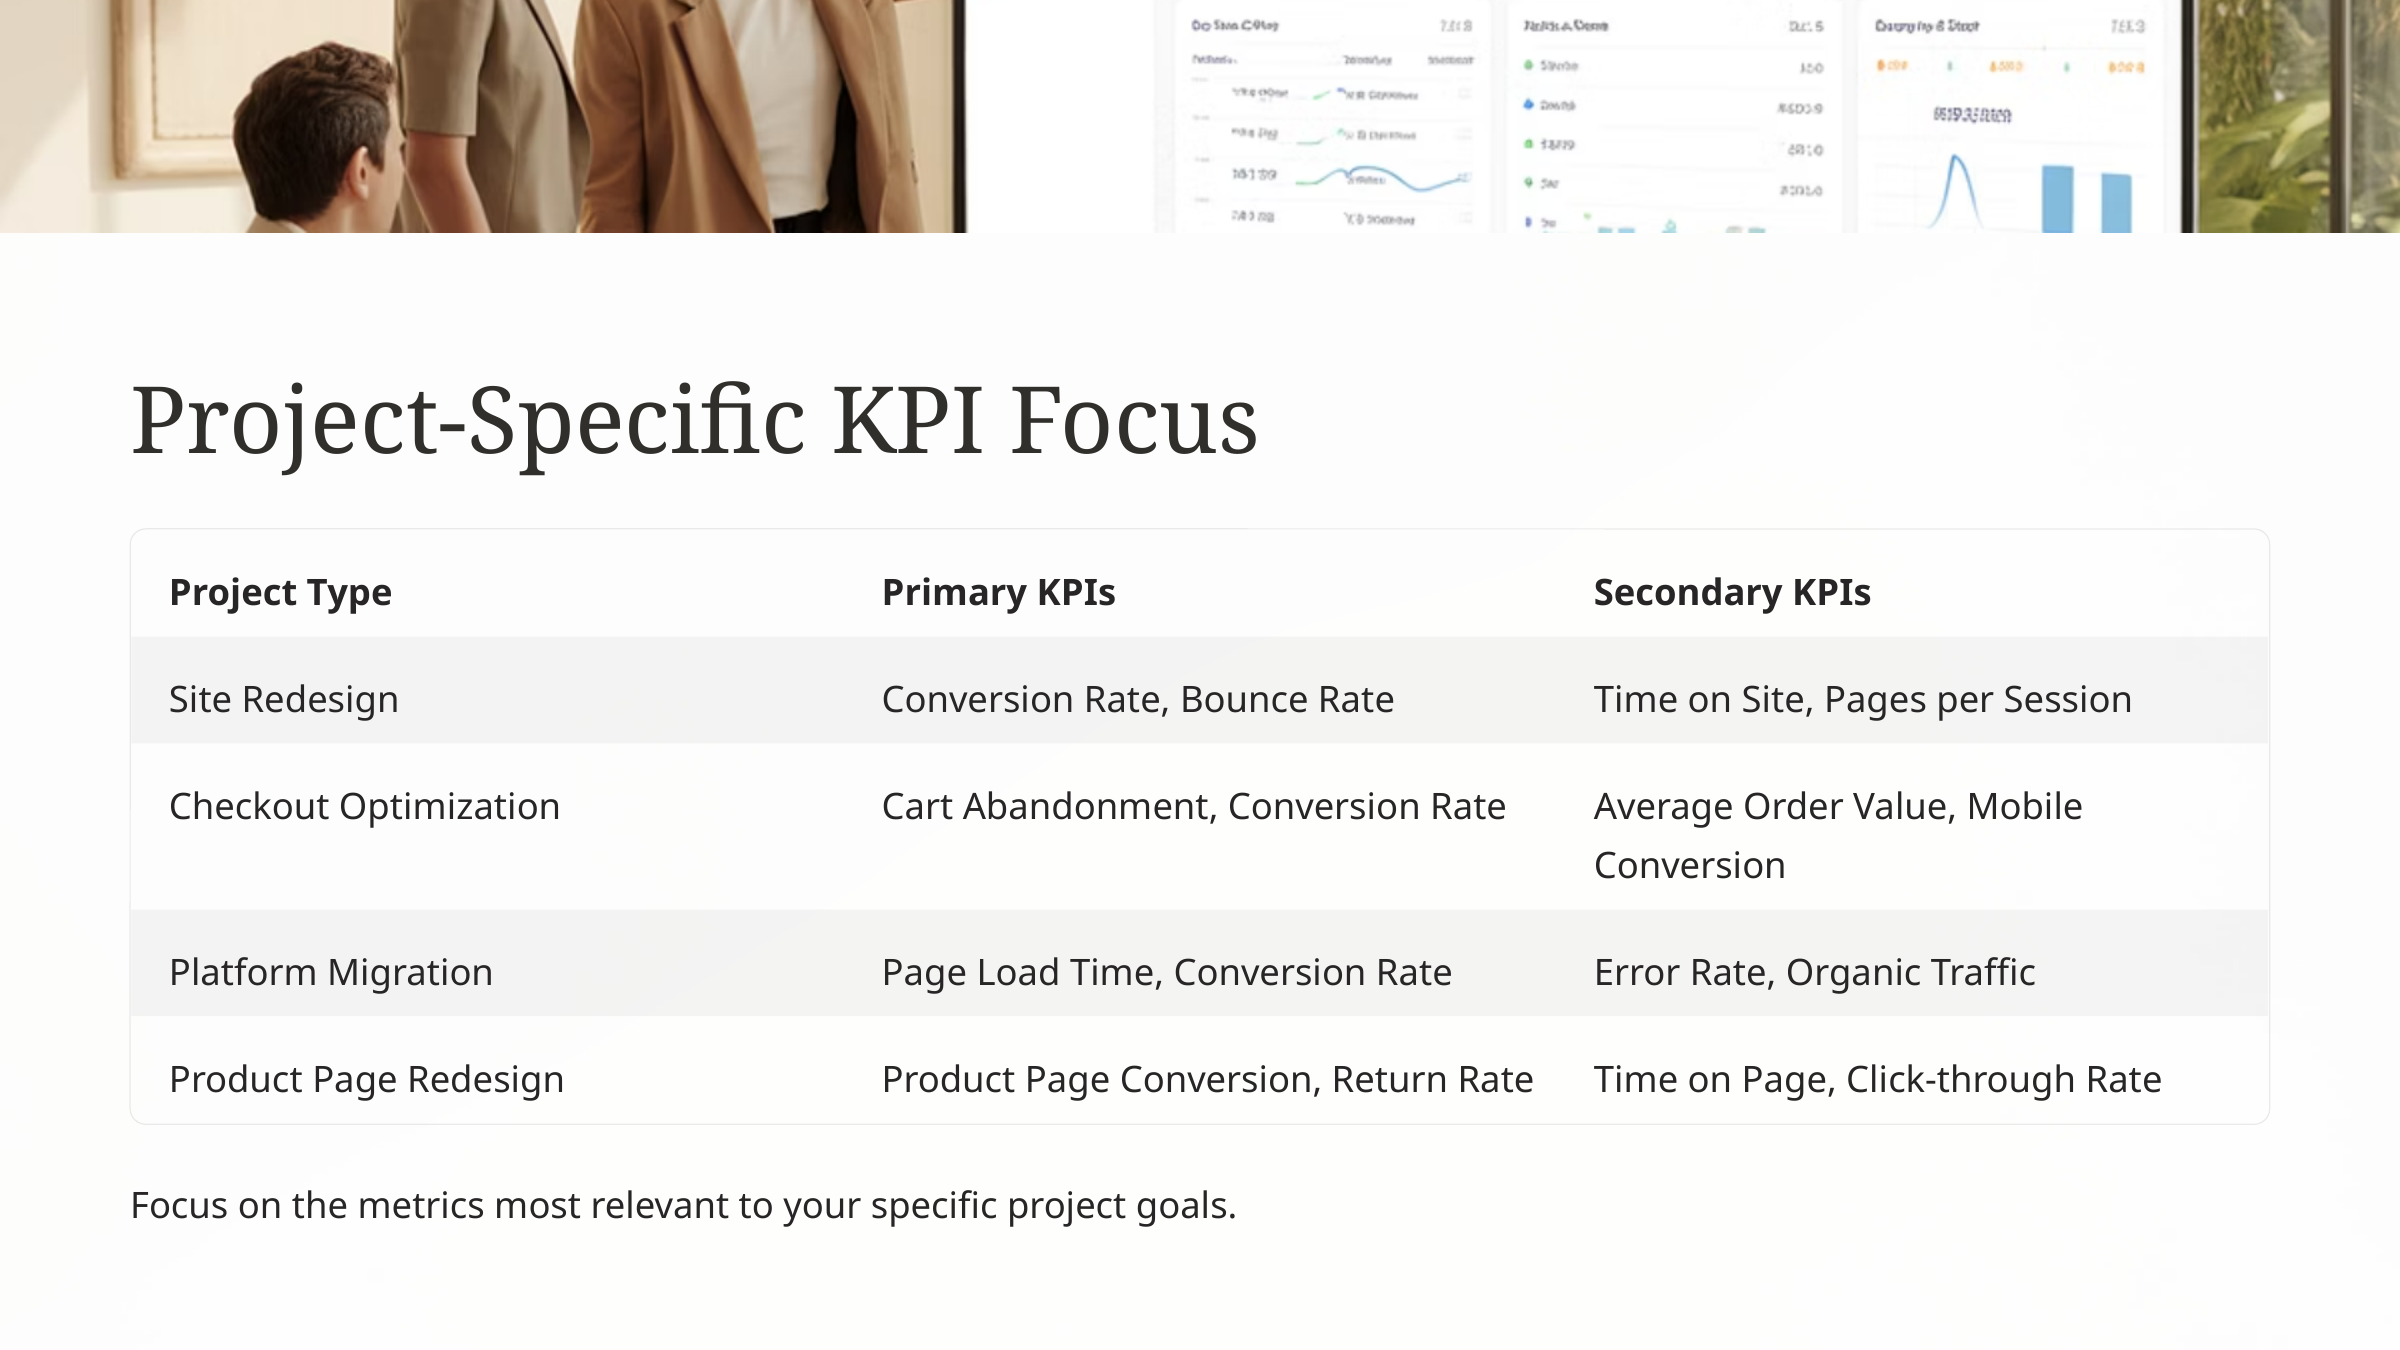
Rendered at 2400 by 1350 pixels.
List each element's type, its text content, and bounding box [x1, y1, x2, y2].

text_box Error Rate, Organic Traffic [1593, 933, 2232, 993]
text_box [131, 1016, 2269, 1123]
text_box [131, 743, 2269, 909]
text_box Secondary KPIs [1593, 553, 2232, 614]
text_box Product Page Conversion, Return Rate [881, 1039, 1519, 1100]
text_box Platform Migration [168, 933, 806, 993]
text_box Conversion Rate, Bounce Rate [881, 660, 1519, 720]
text_box Site Redesign [168, 660, 806, 720]
text_box Project-Specific KPI Focus [130, 356, 1221, 474]
text_box Checkout Optimization [168, 767, 806, 827]
text_box Cart Abandonment, Conversion Rate [881, 767, 1519, 827]
text_box Focus on the metrics most relevant to your specific project goals. [130, 1166, 2270, 1226]
text_box Time on Site, Pages per Session [1593, 660, 2232, 720]
text_box Average Order Value, Mobile Conversion [1593, 767, 2232, 887]
text_box Primary KPIs [881, 553, 1519, 614]
text_box [131, 636, 2269, 743]
text_box Page Load Time, Conversion Rate [881, 933, 1519, 993]
text_box [131, 909, 2269, 1016]
text_box [131, 530, 2269, 636]
text_box Project Type [168, 553, 806, 614]
text_box Time on Page, Click-through Rate [1593, 1039, 2232, 1100]
picture [0, 0, 2400, 233]
text_box Product Page Redesign [168, 1039, 806, 1100]
